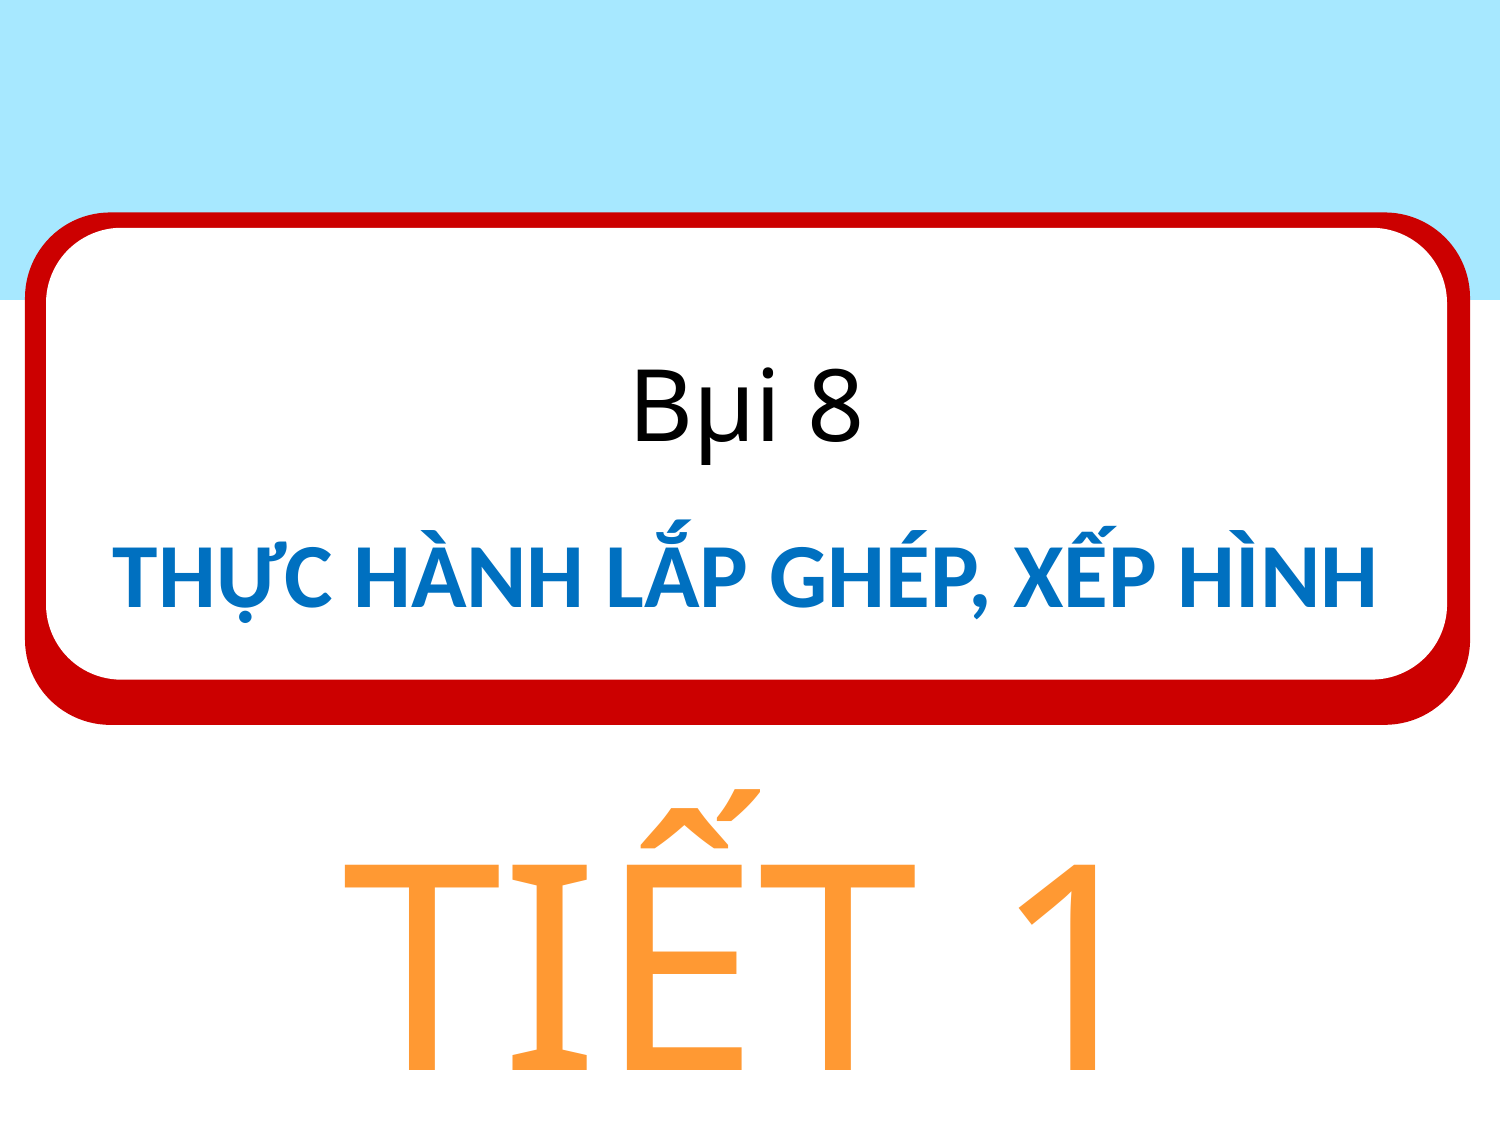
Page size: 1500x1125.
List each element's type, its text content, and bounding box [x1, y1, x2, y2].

subtitle TIẾT 1 [225, 774, 1275, 1063]
text_box [0, 0, 1500, 302]
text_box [24, 212, 1471, 726]
